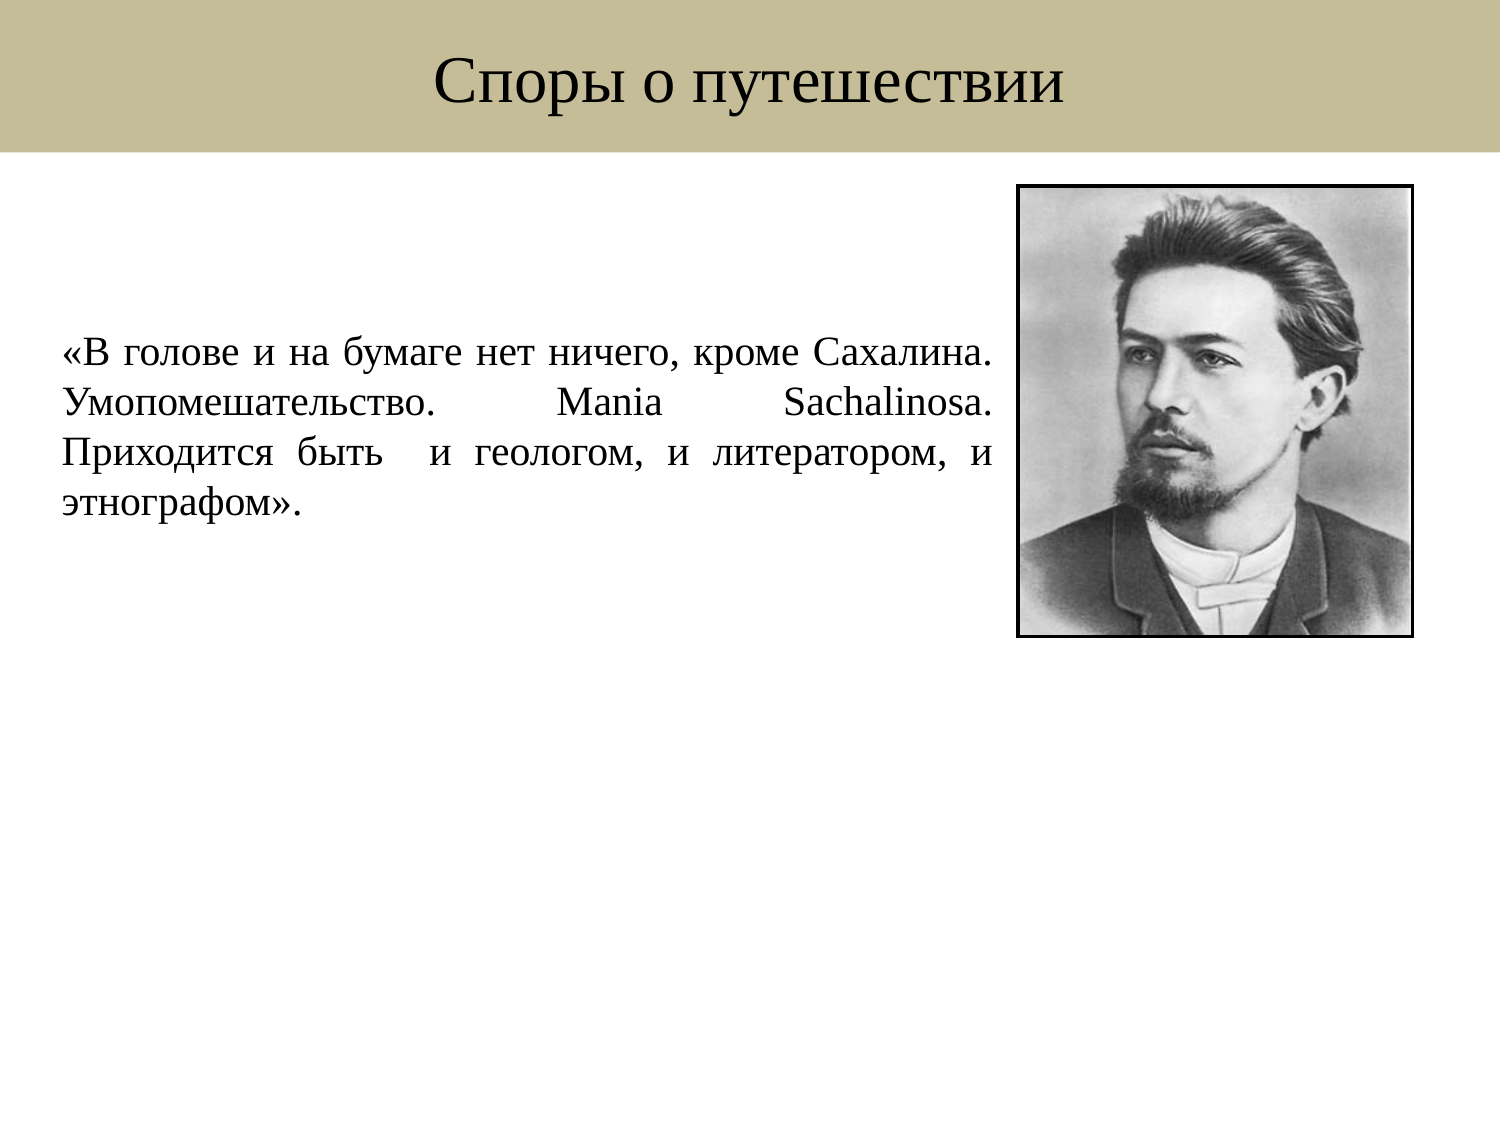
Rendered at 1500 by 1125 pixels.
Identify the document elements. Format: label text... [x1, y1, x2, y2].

picture [1019, 187, 1412, 635]
title Споры о путешествии [0, 0, 1500, 153]
text_box «В голове и на бумаге нет ничего, кроме Сахалина. Умопомешательство. Mania Sachalinosa. Приходится быть и геологом, и литератором, и этнографом». [46, 316, 1008, 532]
